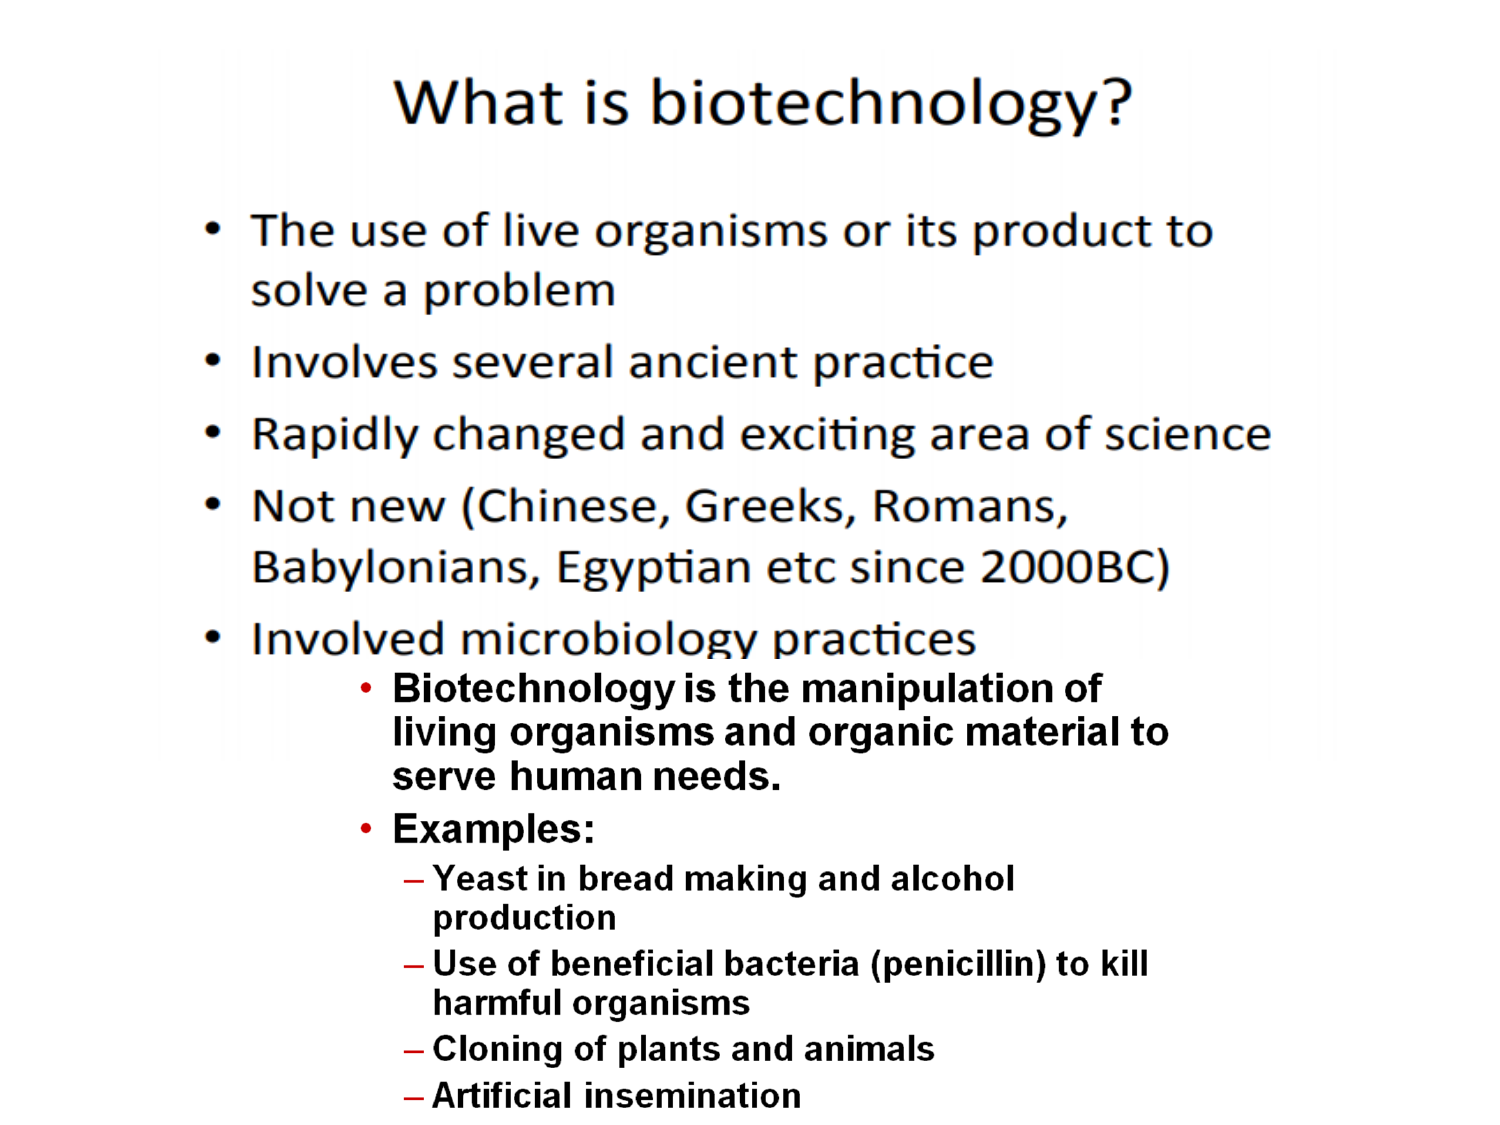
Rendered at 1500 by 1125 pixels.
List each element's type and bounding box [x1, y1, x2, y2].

picture [149, 49, 1376, 1125]
